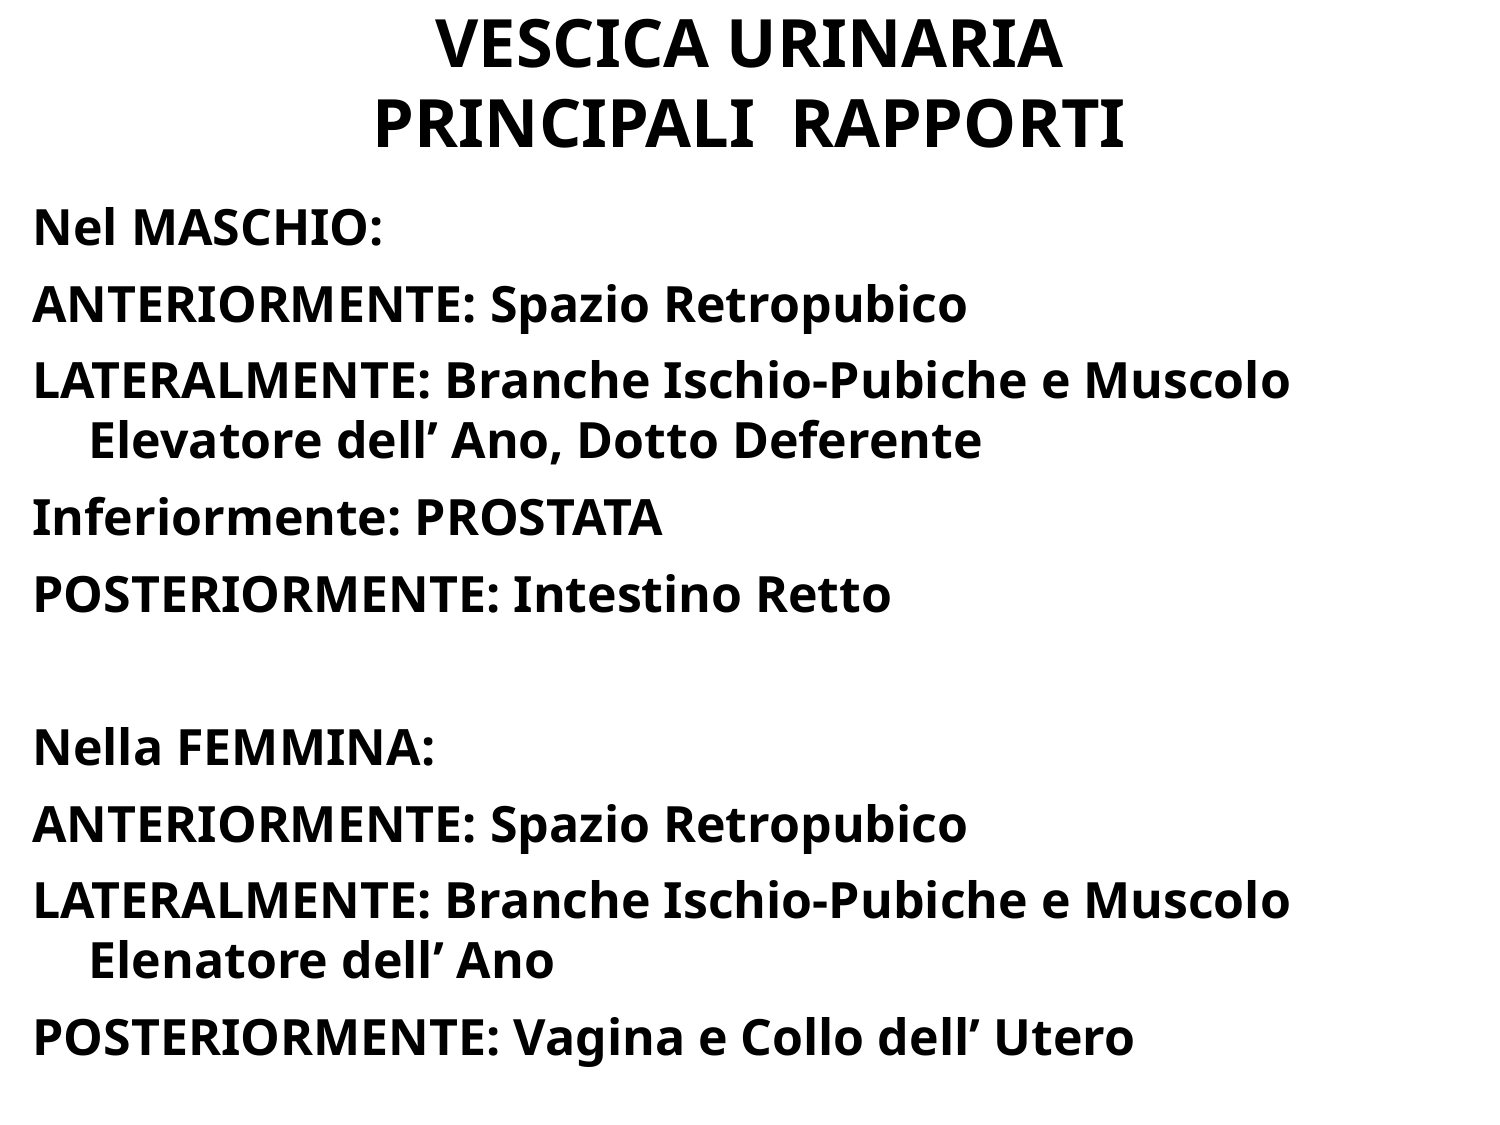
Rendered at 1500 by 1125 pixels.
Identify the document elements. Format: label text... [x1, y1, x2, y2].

title VESCICA URINARIA PRINCIPALI RAPPORTI [0, 1, 1500, 161]
list Nel MASCHIO: ANTERIORMENTE: Spazio Retropubico LATERALMENTE: Branche Ischio-Pubiche e Muscolo Elevatore dell’ Ano, Dotto Deferente Inferiormente: PROSTATA POSTERIORMENTE: Intestino Retto Nella FEMMINA: ANTERIORMENTE: Spazio Retropubico LATERALMENTE: Branche Ischio-Pubiche e Muscolo Elenatore dell’ Ano POSTERIORMENTE: Vagina e Collo dell’ Utero [17, 187, 1500, 1125]
